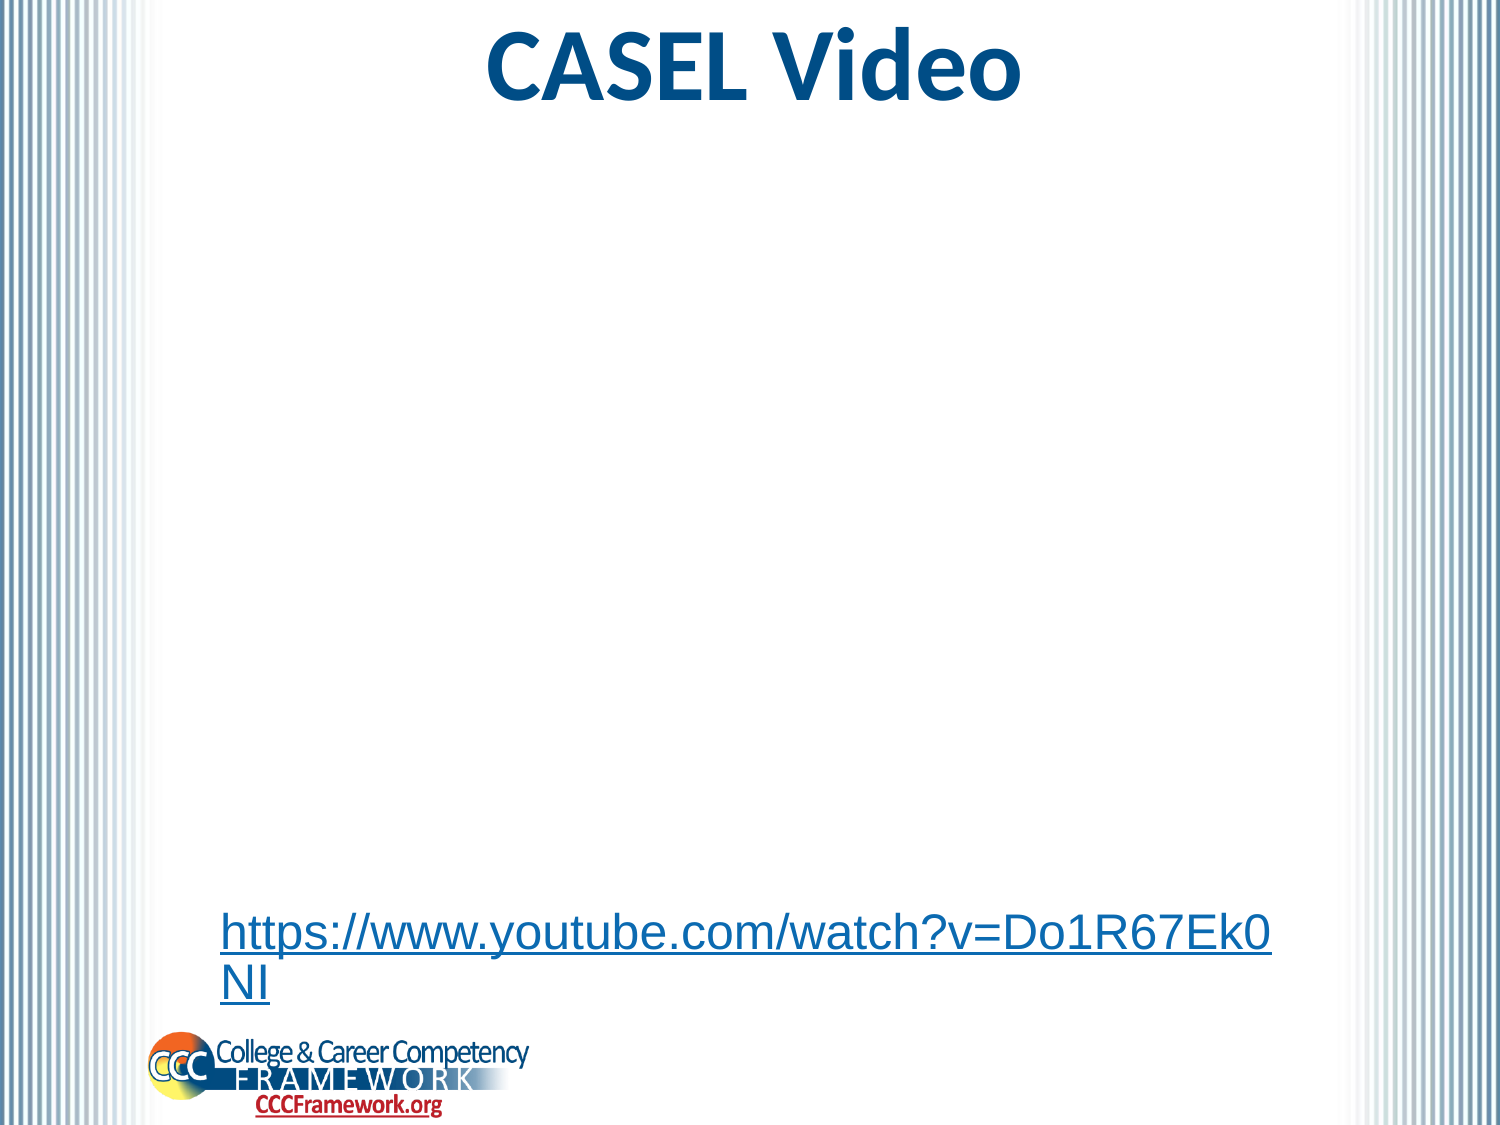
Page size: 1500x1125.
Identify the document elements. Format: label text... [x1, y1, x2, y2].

title CASEL Video [108, 0, 1403, 134]
picture [0, 0, 1500, 1125]
text_box https://www.youtube.com/watch?v=Do1R67Ek0NI [205, 891, 1295, 967]
